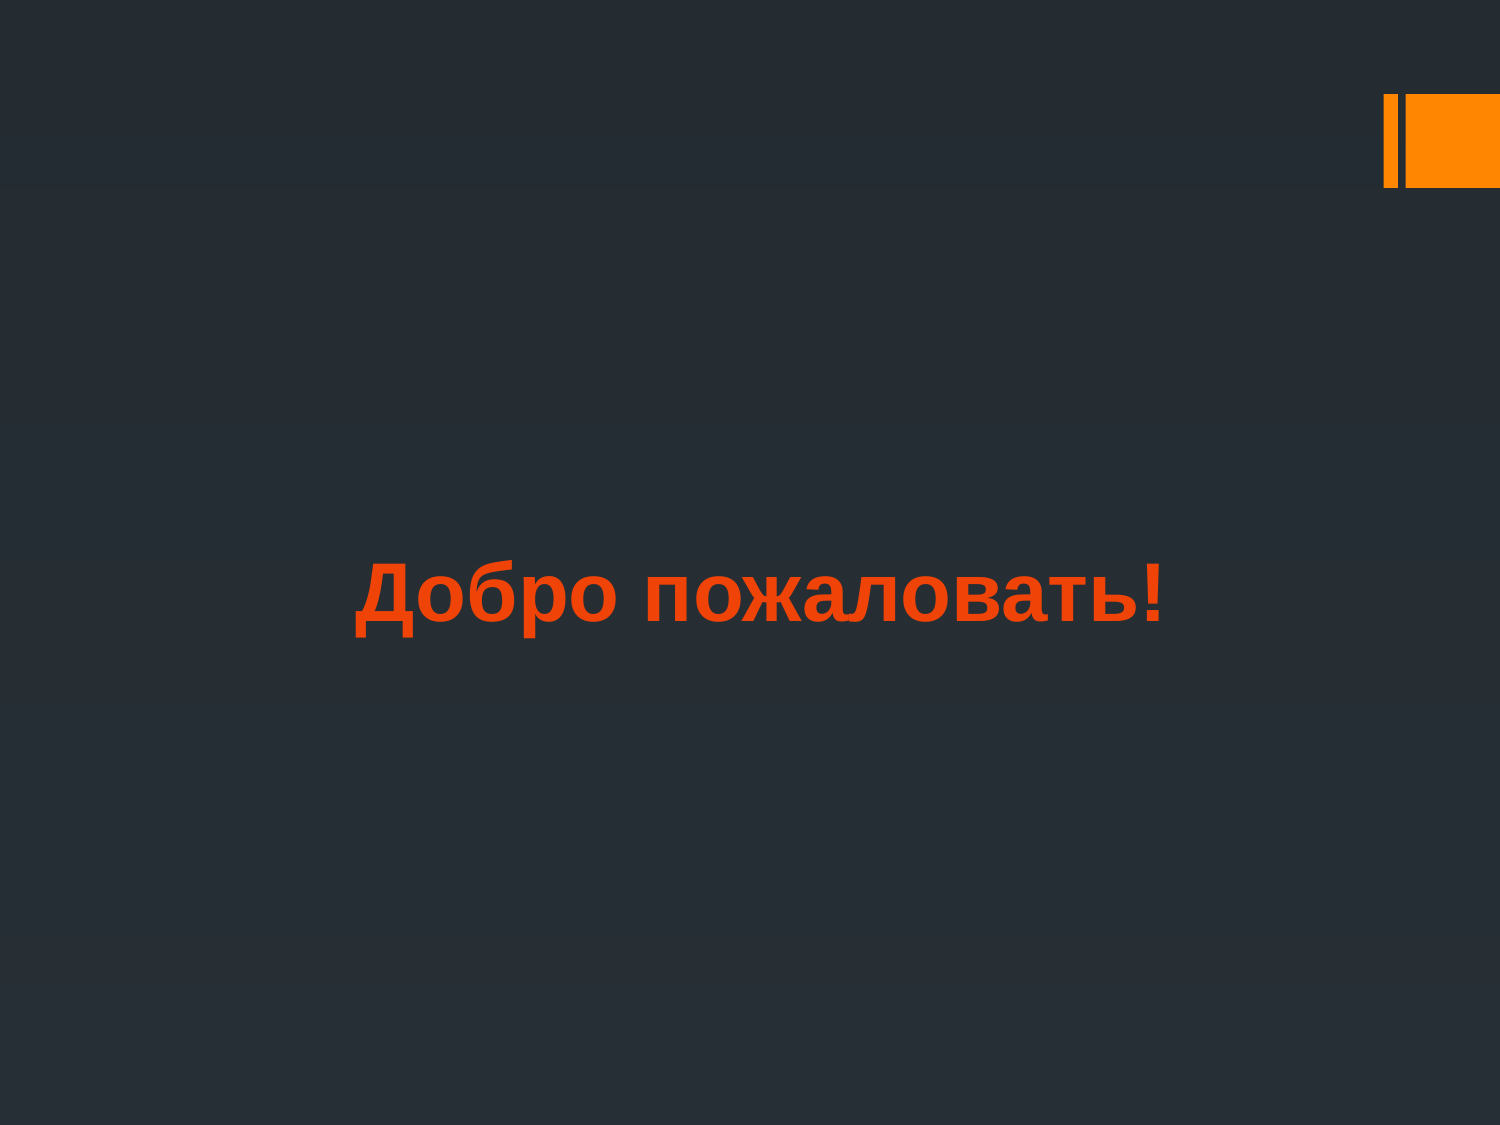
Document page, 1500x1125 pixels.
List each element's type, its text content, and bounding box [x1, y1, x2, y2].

title Добро пожаловать! [88, 253, 1436, 646]
